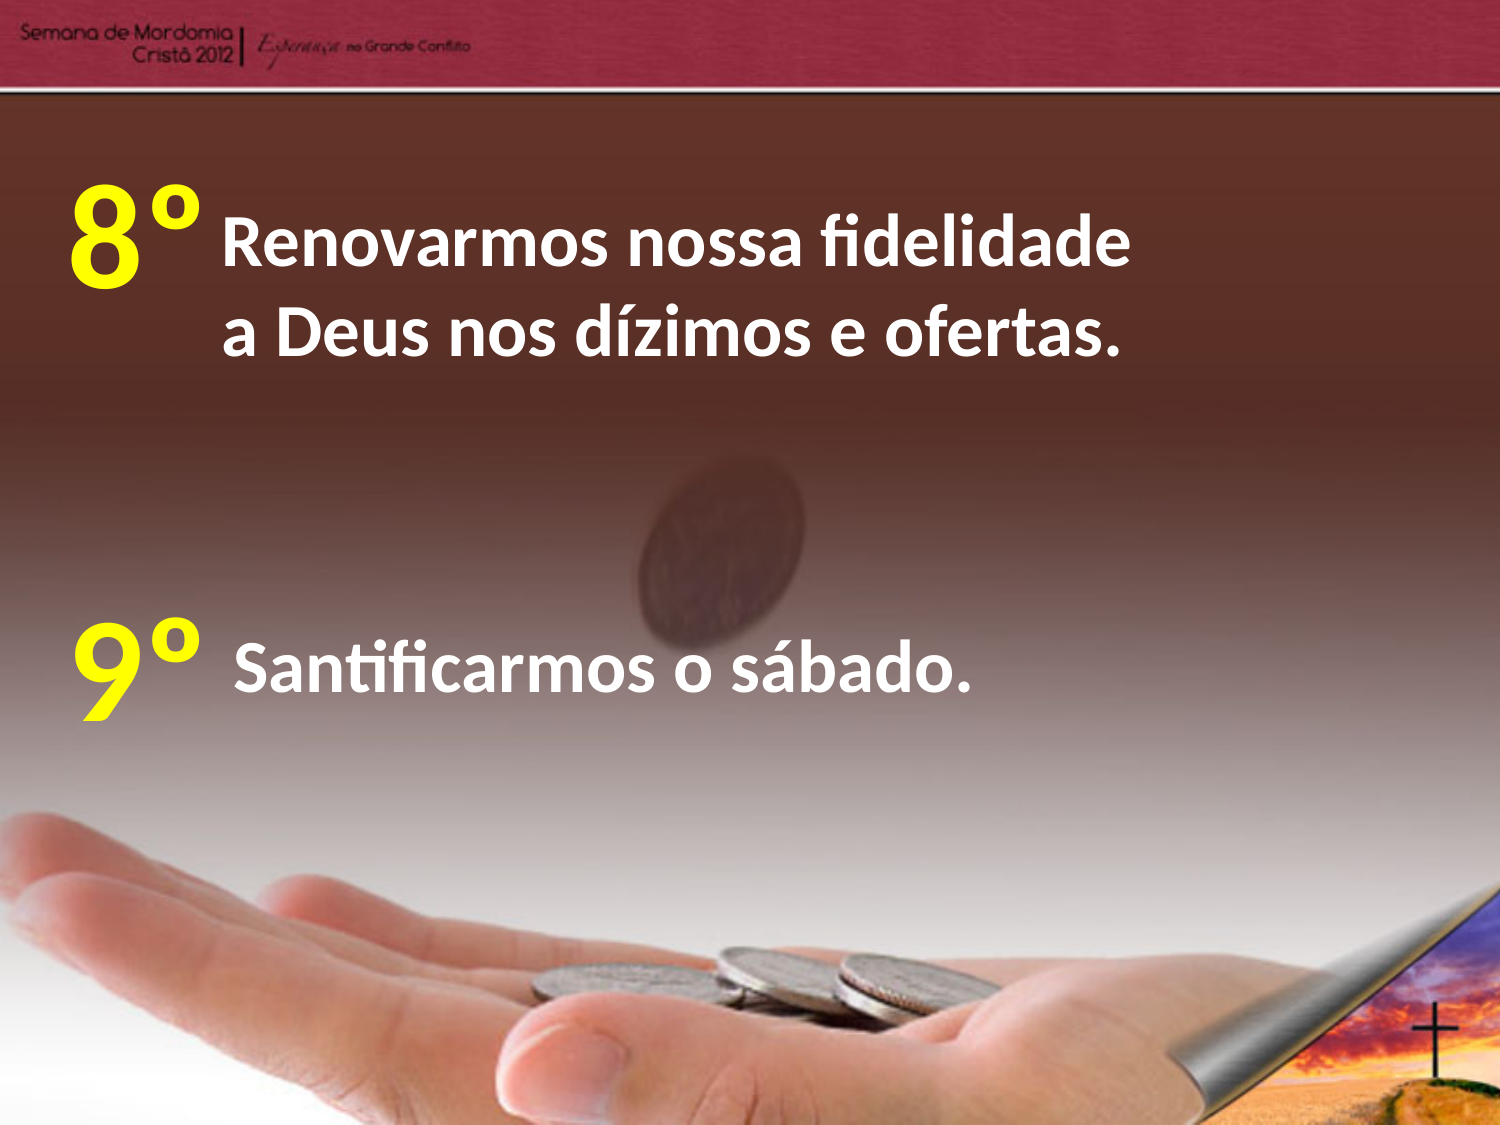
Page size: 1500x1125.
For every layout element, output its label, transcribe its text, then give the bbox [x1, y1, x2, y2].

picture [0, 0, 1500, 1125]
text_box 9º [53, 564, 302, 759]
text_box 8º [53, 131, 302, 327]
text_box Santificarmos o sábado. [302, 609, 1187, 715]
text_box Renovarmos nossa fidelidade a Deus nos dízimos e ofertas. [206, 184, 1176, 380]
